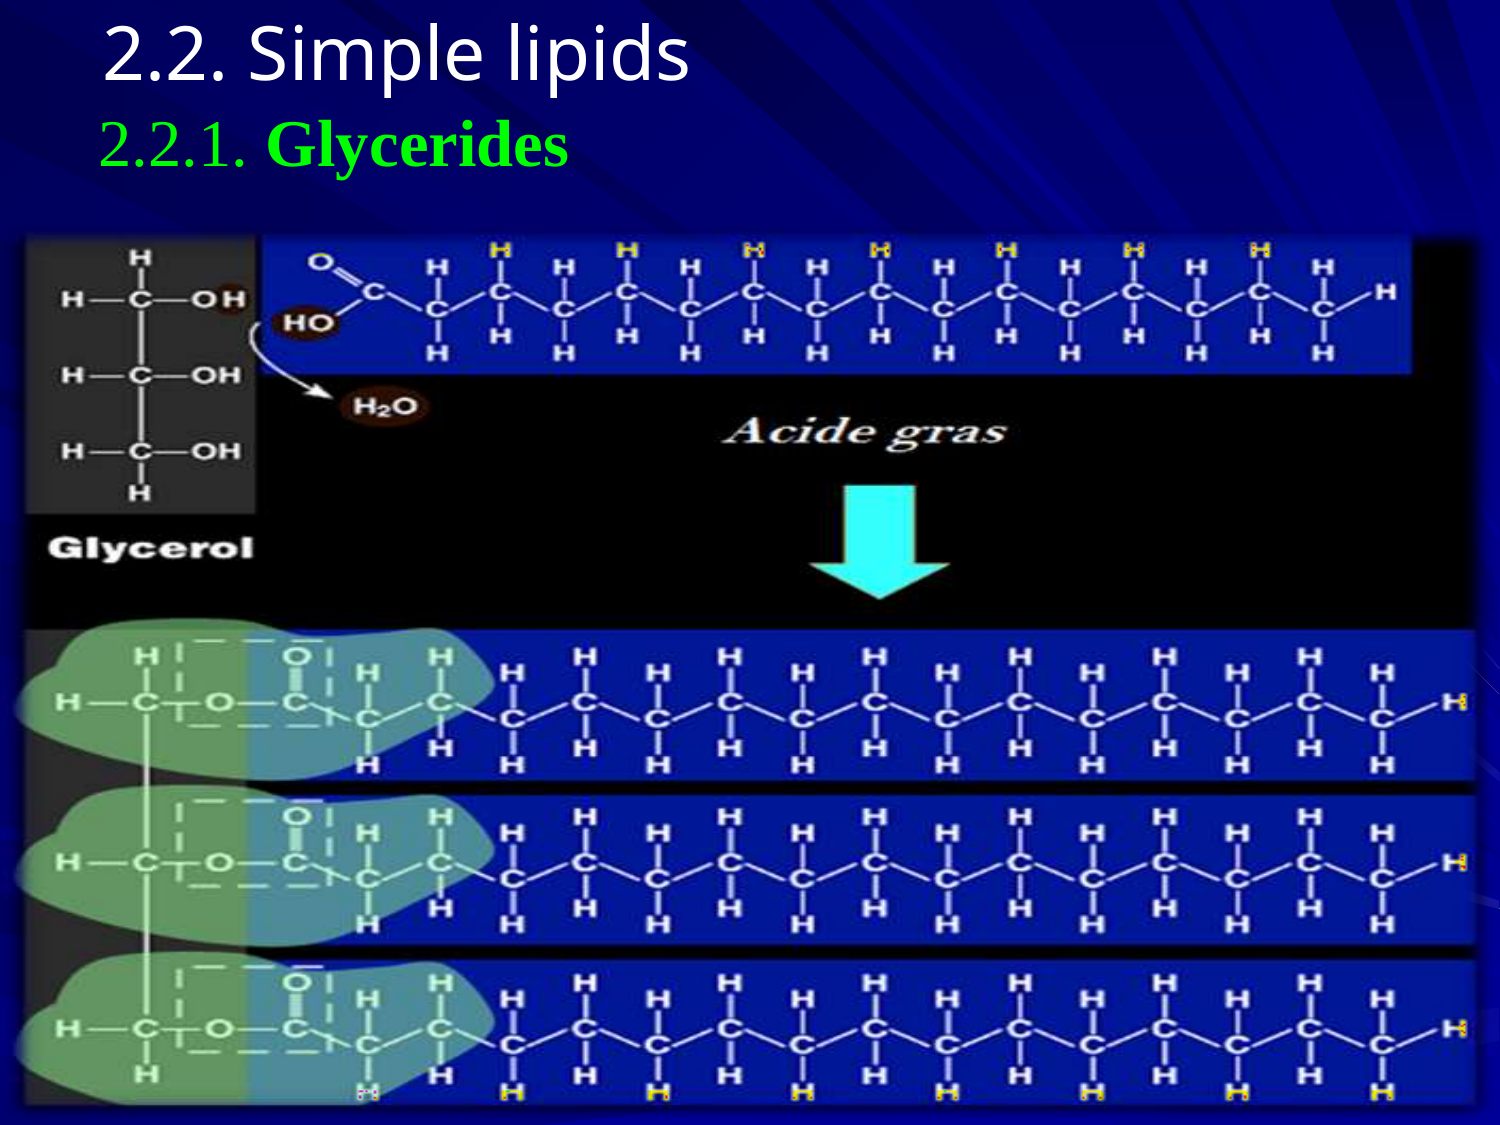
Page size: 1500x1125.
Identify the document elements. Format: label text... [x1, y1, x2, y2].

text_box [0, 222, 1500, 1125]
text_box 2.2.1. Glycerides [96, 97, 633, 180]
text_box 2.2. Simple lipids [96, 3, 697, 96]
